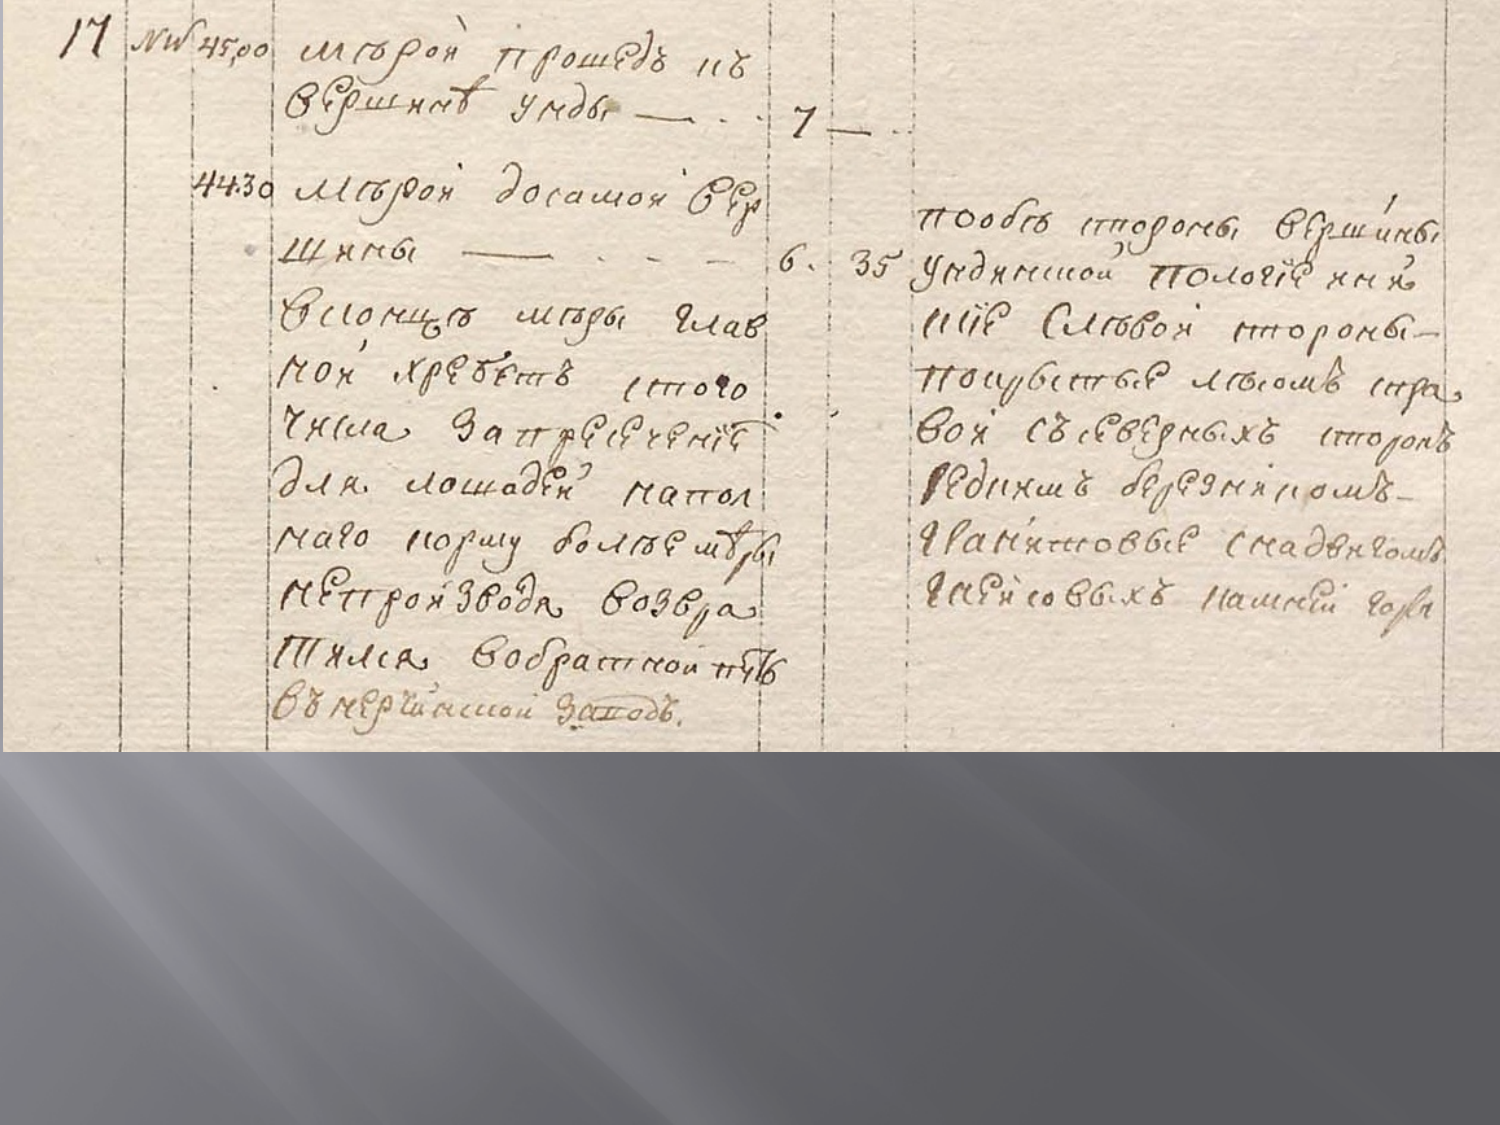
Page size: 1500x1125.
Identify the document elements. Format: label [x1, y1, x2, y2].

picture [3, 0, 1500, 752]
